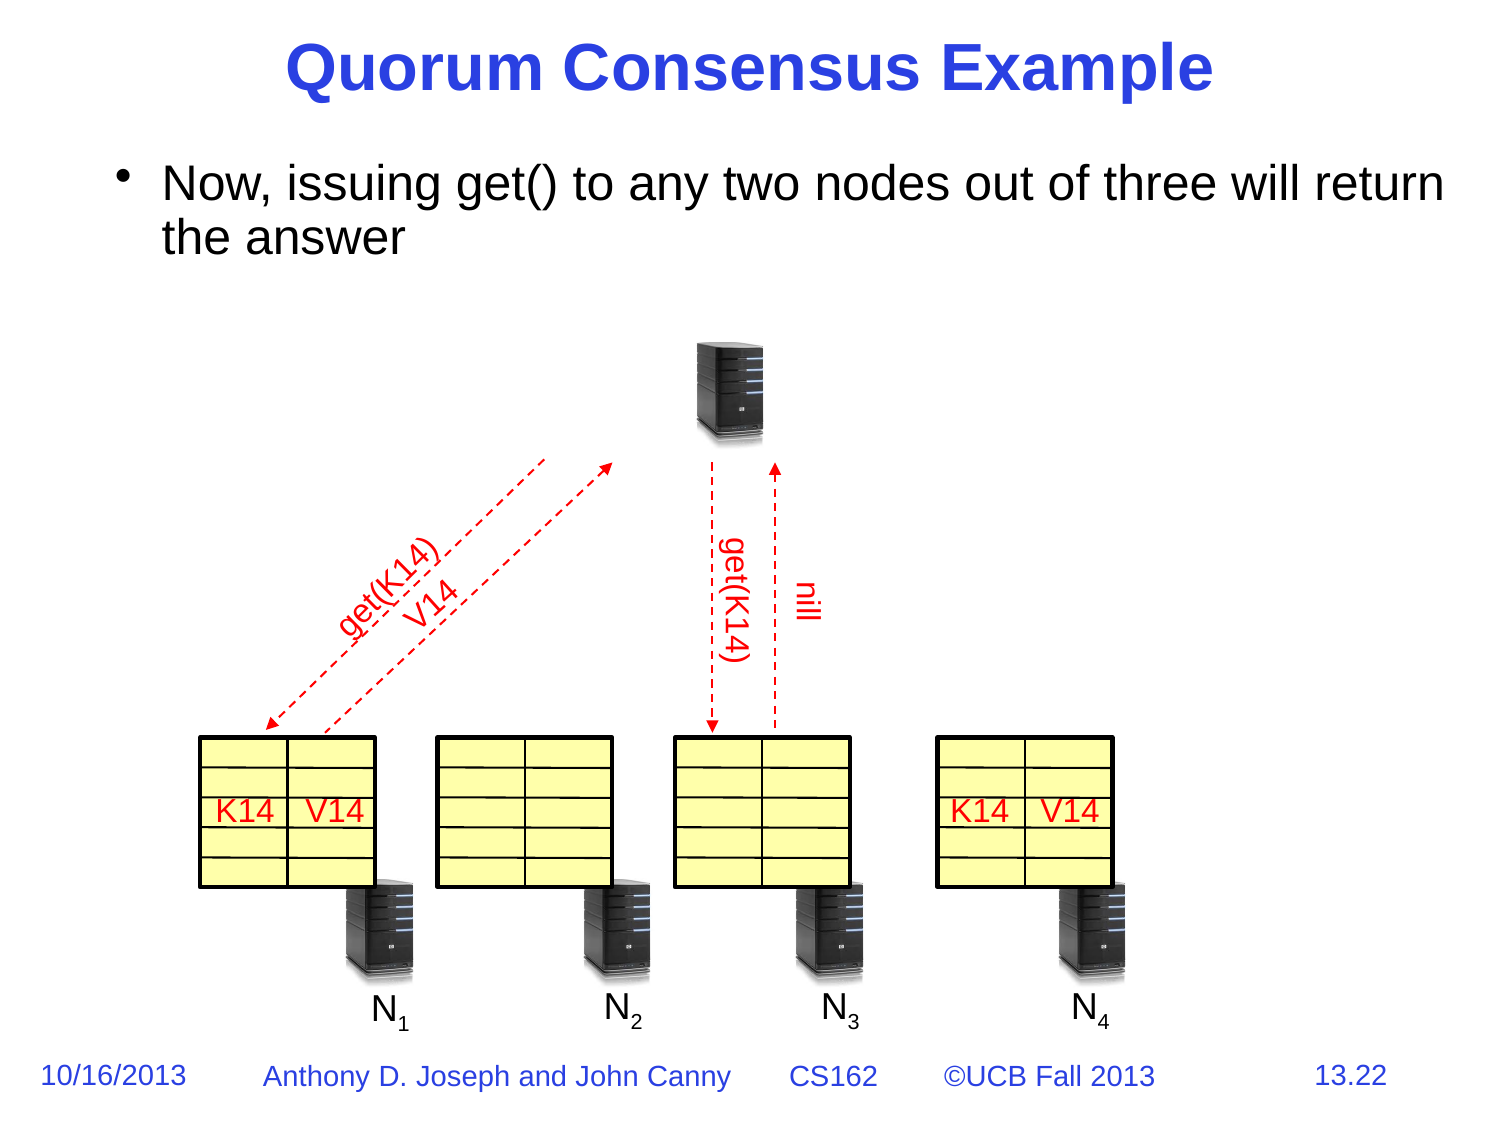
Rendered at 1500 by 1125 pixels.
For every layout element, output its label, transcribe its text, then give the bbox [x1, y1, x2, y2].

picture [1037, 874, 1151, 988]
picture [674, 337, 788, 451]
title Quorum Consensus Example [162, 24, 1338, 113]
picture [562, 874, 676, 988]
text_box N1 [356, 997, 425, 1043]
picture [774, 874, 888, 988]
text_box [937, 737, 1113, 780]
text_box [437, 739, 613, 888]
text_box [674, 737, 851, 888]
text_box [710, 462, 767, 734]
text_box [199, 781, 381, 838]
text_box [324, 462, 613, 734]
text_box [774, 462, 838, 734]
text_box N2 [588, 997, 658, 1041]
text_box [199, 845, 376, 888]
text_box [265, 459, 545, 731]
list Now, issuing get() to any two nodes out of three will return the answer [99, 149, 1463, 363]
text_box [199, 737, 376, 781]
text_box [934, 781, 1116, 838]
text_box N4 [1056, 997, 1125, 1041]
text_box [937, 846, 1113, 888]
picture [324, 874, 438, 988]
text_box N3 [806, 997, 875, 1041]
